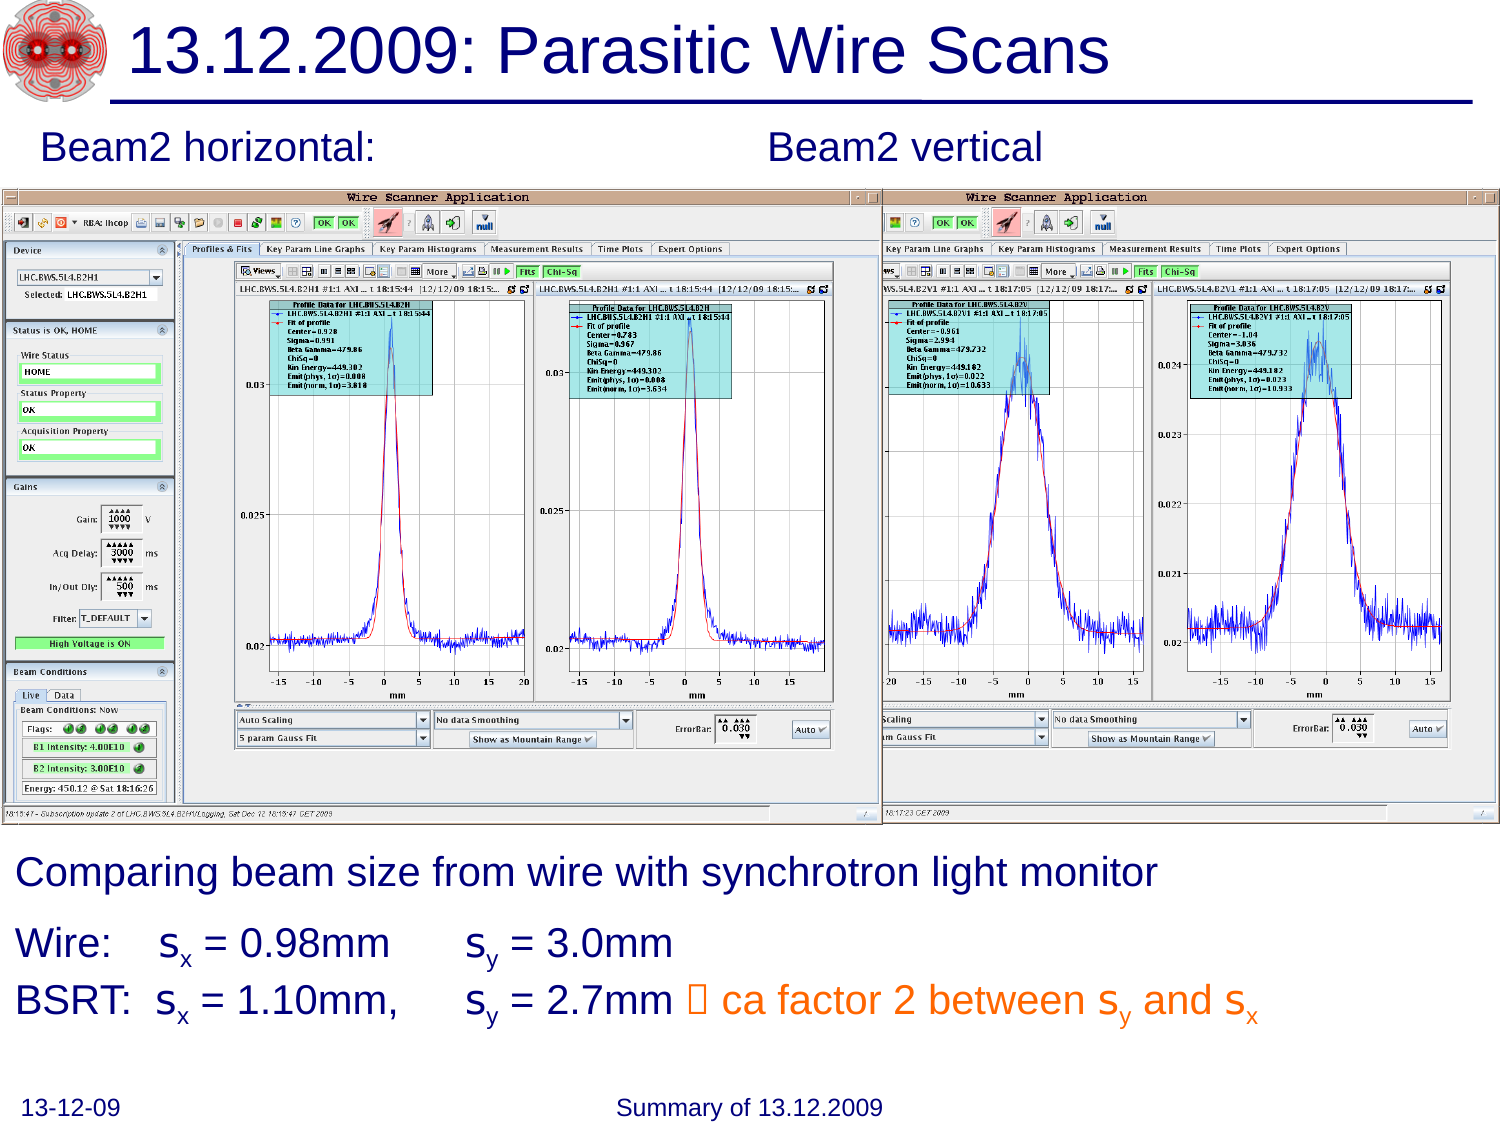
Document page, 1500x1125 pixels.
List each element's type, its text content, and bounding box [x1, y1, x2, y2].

title 13.12.2009: Parasitic Wire Scans [111, 3, 1463, 91]
text_box Comparing beam size from wire with synchrotron light monitor Wire: sx = 0.98mm sy = 3.0mm BSRT: sx = 1.10mm, sy = 2.7mm  ca factor 2 between sy and sx [0, 837, 1450, 1037]
text_box Beam2 horizontal: Beam2 vertical [24, 112, 1475, 178]
picture [0, 0, 108, 103]
footer Summary of 13.12.2009 [512, 1087, 988, 1125]
picture [0, 187, 1500, 826]
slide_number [5, 1085, 356, 1125]
